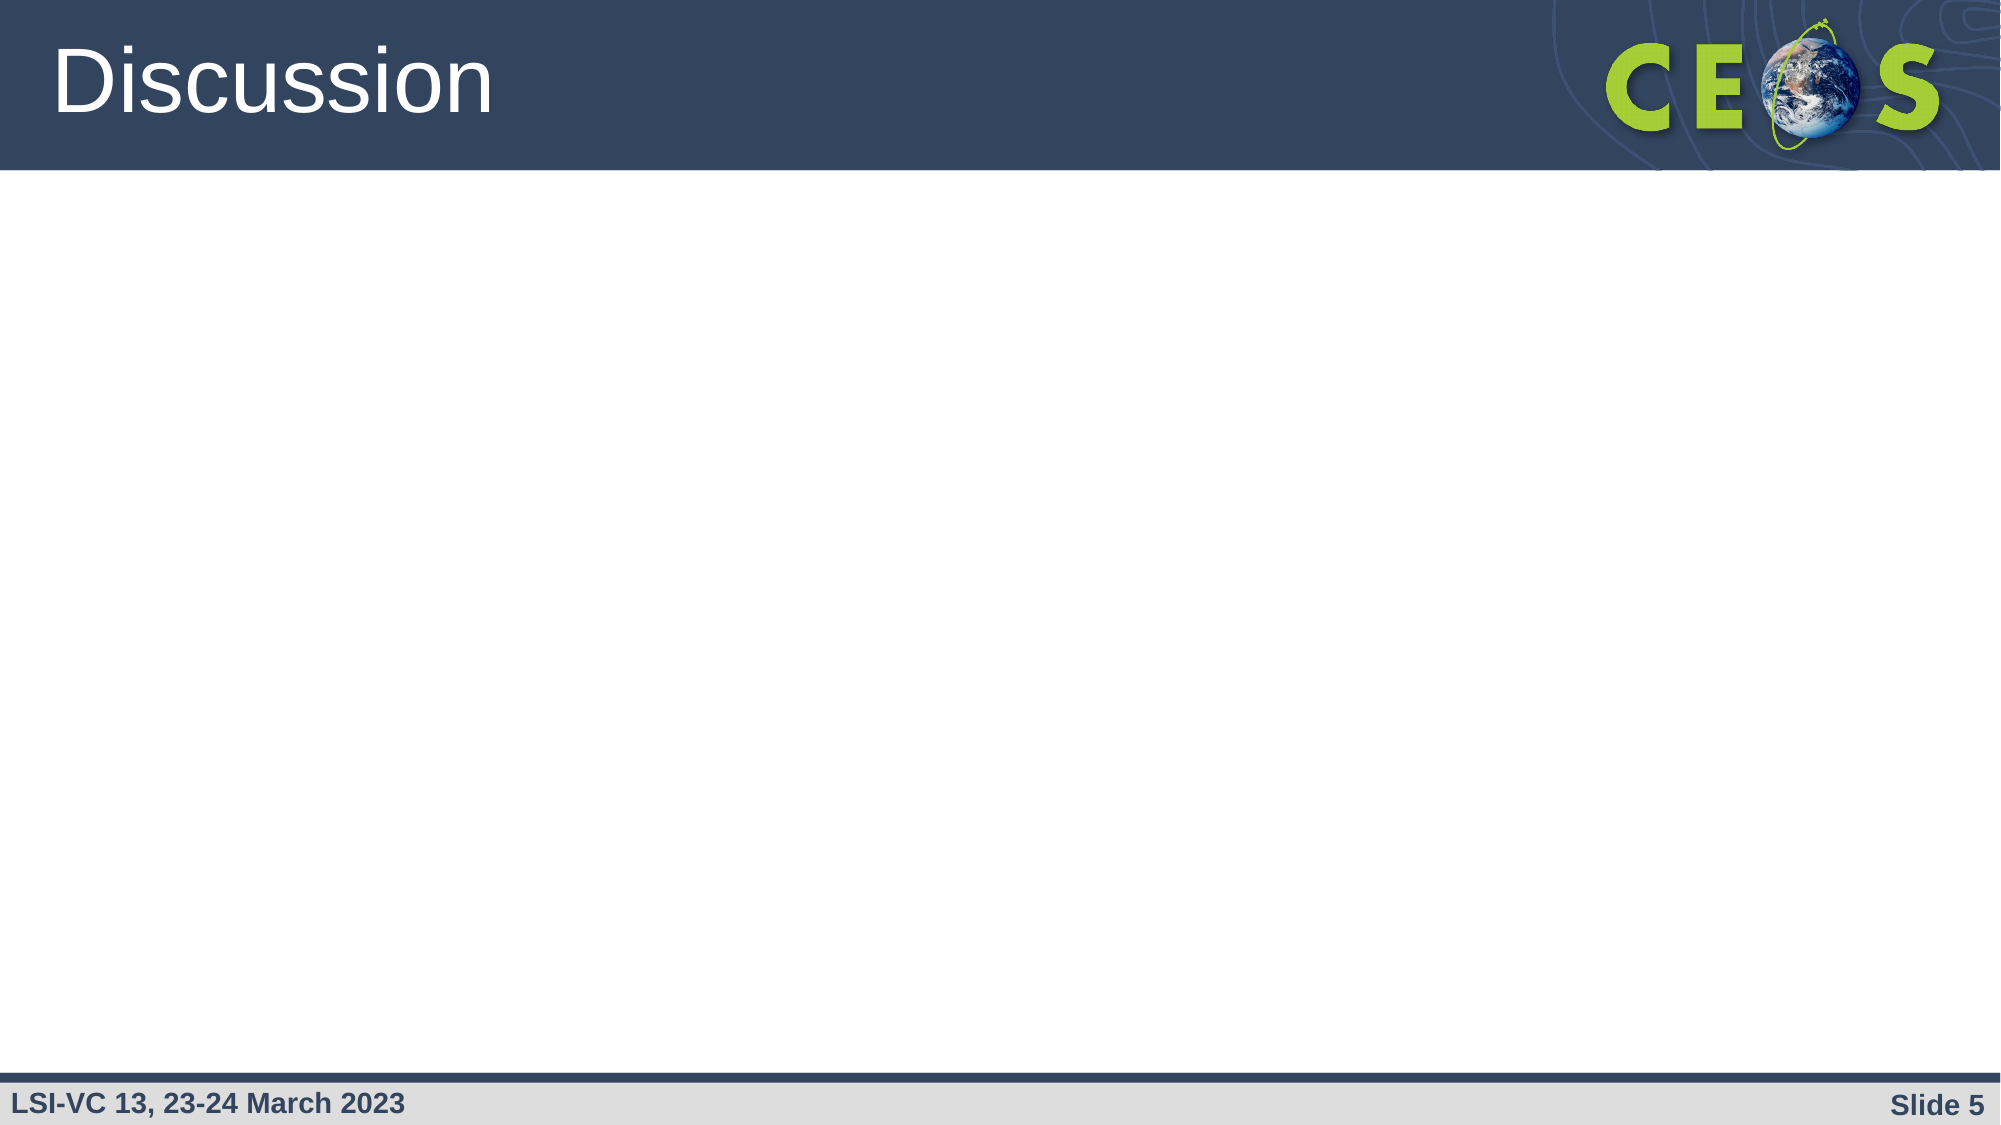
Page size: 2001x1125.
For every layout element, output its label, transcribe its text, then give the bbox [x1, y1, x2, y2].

title Discussion [36, 26, 1652, 154]
picture [1606, 18, 1939, 150]
